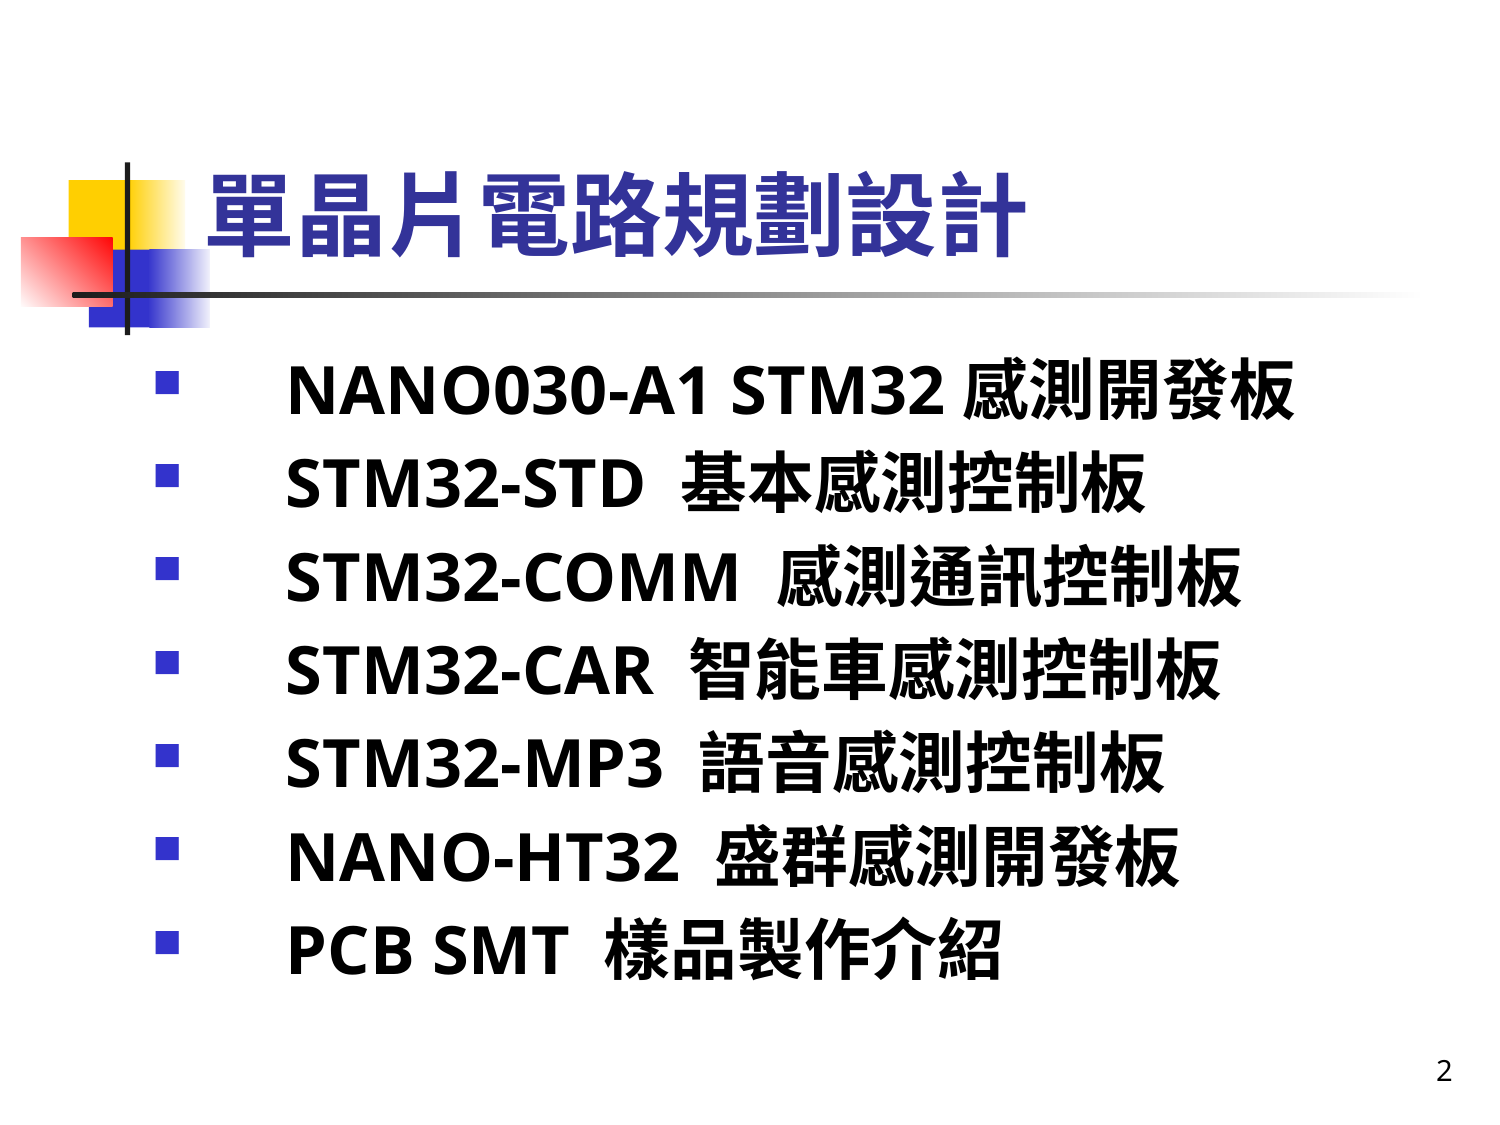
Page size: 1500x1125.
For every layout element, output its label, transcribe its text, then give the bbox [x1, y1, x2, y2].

slide_number 2 [1154, 1023, 1468, 1100]
title 單晶片電路規劃設計 [188, 35, 1468, 275]
list NANO030-A1 STM32感測開發板 STM32-STD 基本感測控制板 STM32-COMM 感測通訊控制板 STM32-CAR 智能車感測控制板 STM32-MP3 語音感測控制板 NANO-HT32 盛群感測開發板 PCB SMT 樣品製作介紹 [137, 340, 1400, 1094]
